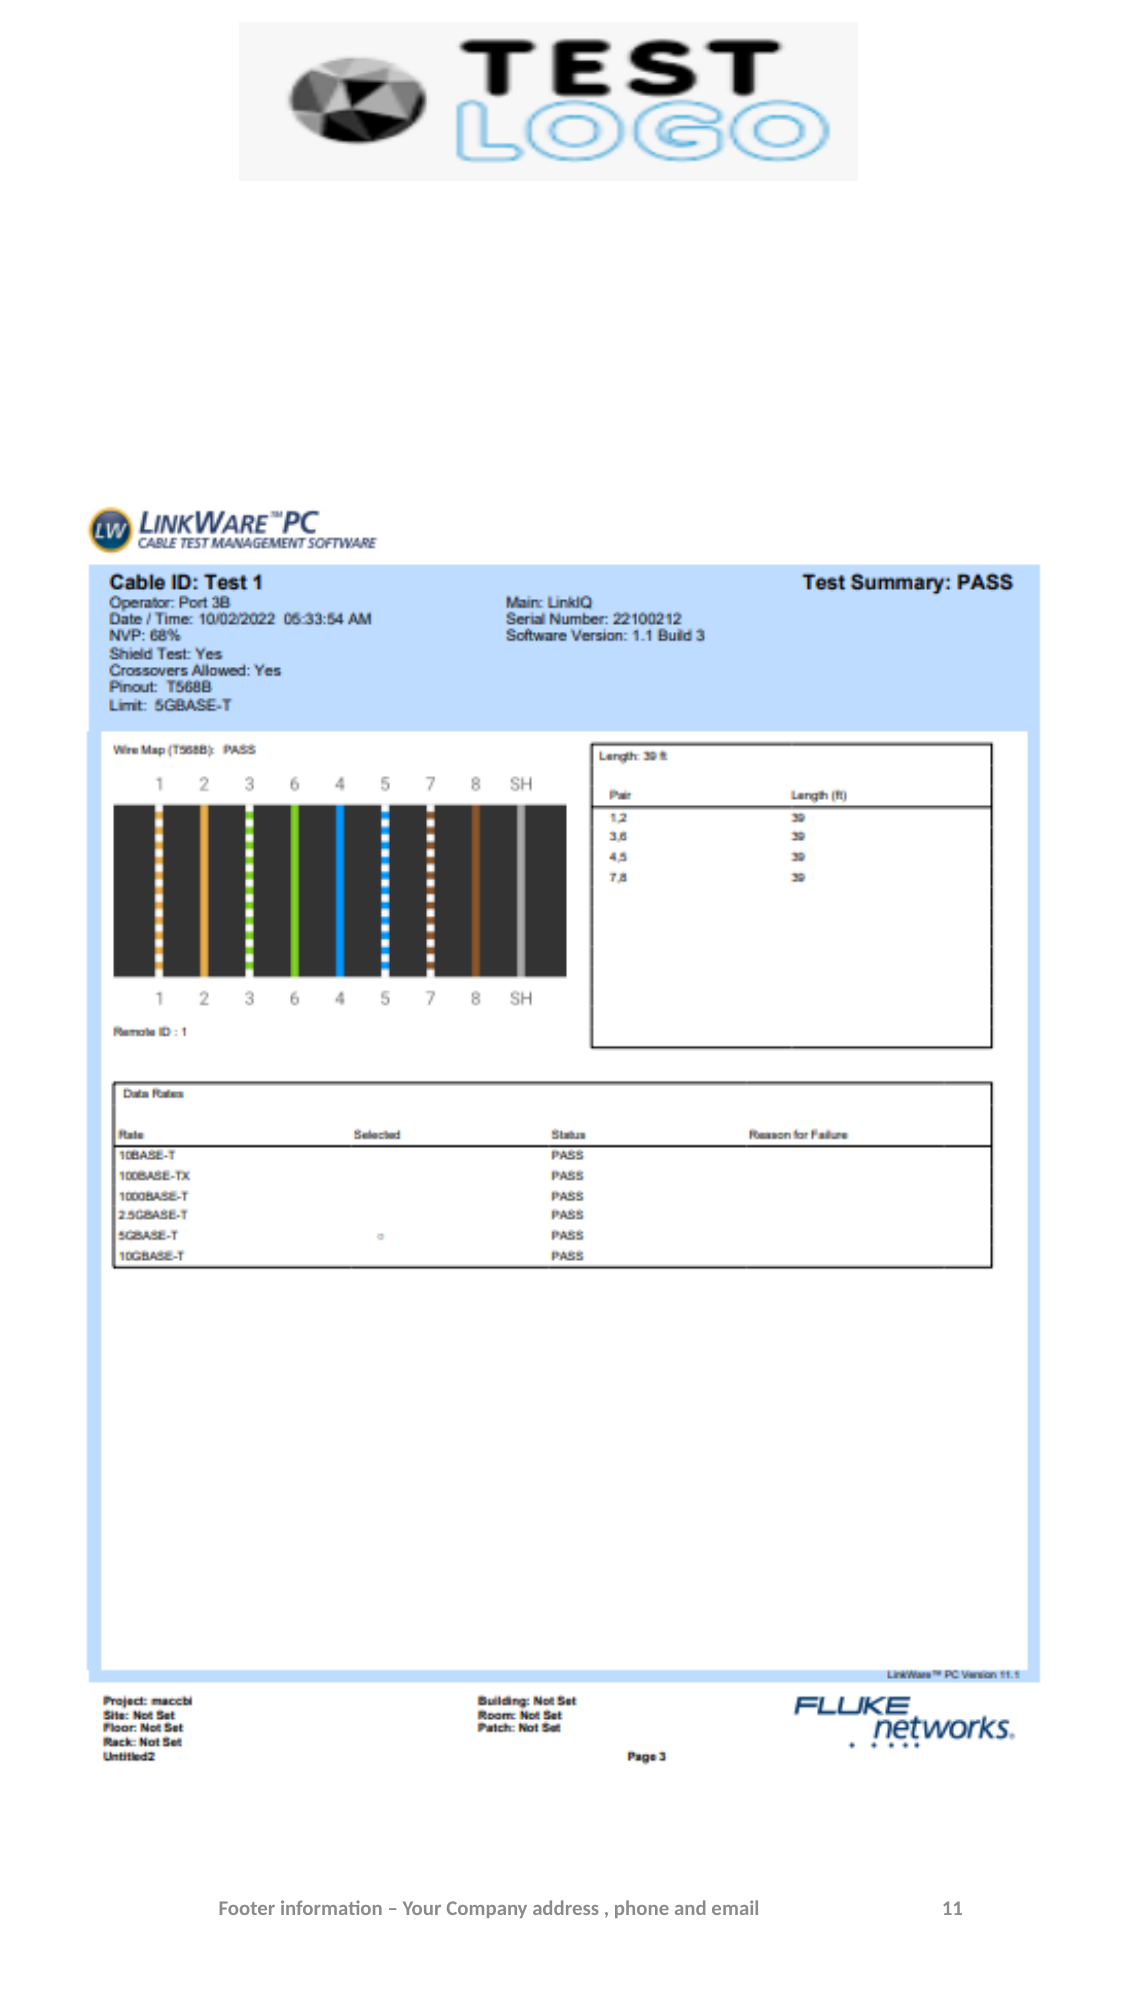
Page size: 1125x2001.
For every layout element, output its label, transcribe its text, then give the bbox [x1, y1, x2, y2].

picture [239, 22, 858, 181]
picture [73, 489, 1059, 1791]
slide_number 11 [926, 1853, 1048, 1961]
footer Footer information – Your Company address , phone and email [73, 1853, 906, 1961]
